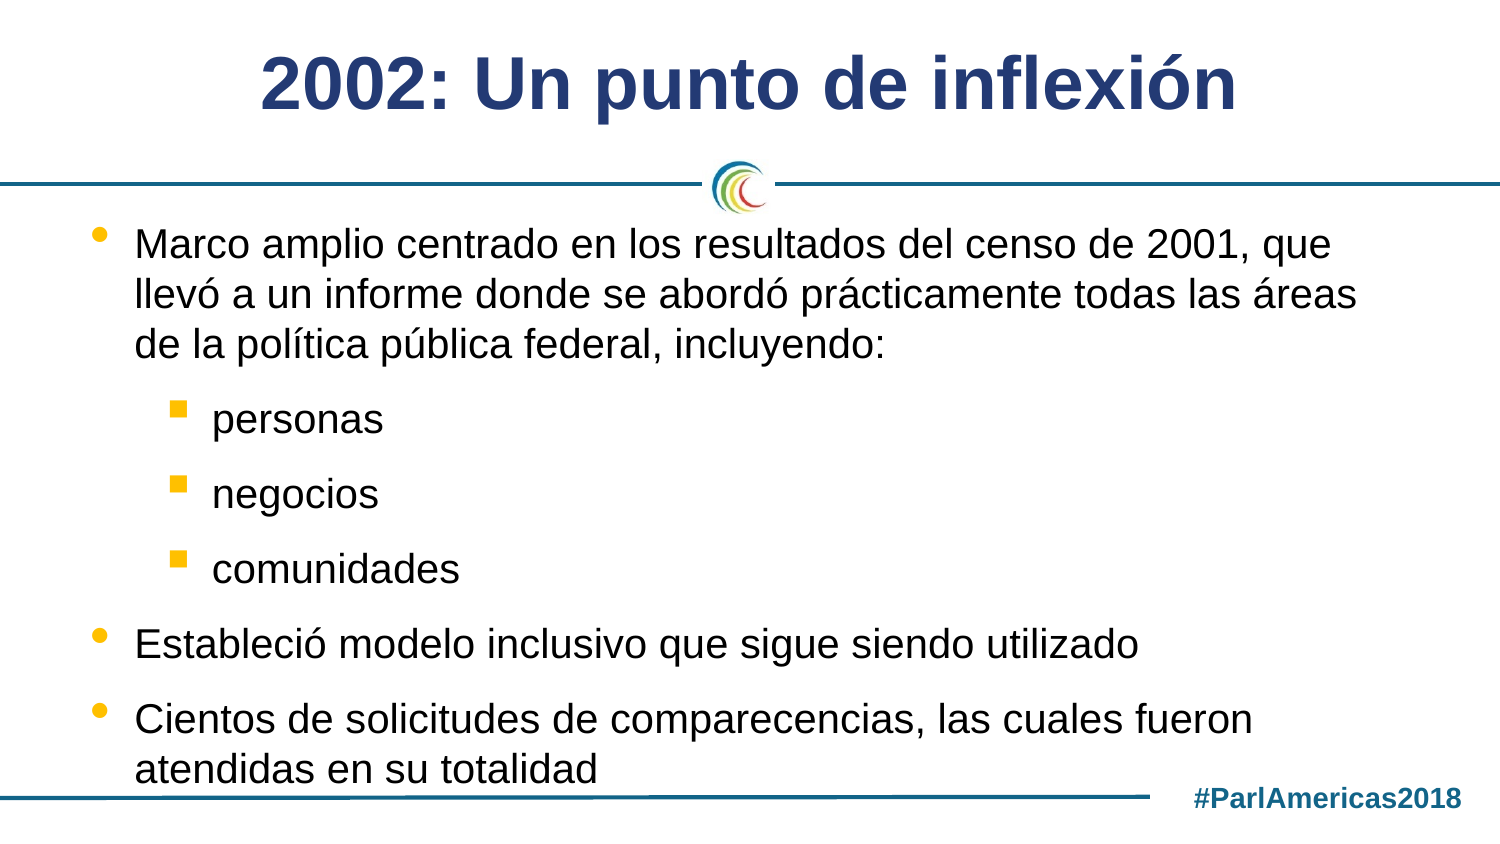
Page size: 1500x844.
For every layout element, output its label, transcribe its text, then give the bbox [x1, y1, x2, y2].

list Marco amplio centrado en los resultados del censo de 2001, que llevó a un informe donde se abordó prácticamente todas las áreas de la política pública federal, incluyendo: personas negocios comunidades Estableció modelo inclusivo que sigue siendo utilizado Cientos de solicitudes de comparecencias, las cuales fueron atendidas en su totalidad [75, 209, 1425, 767]
picture [702, 159, 775, 209]
title 2002: Un punto de inflexión [75, 9, 1425, 150]
